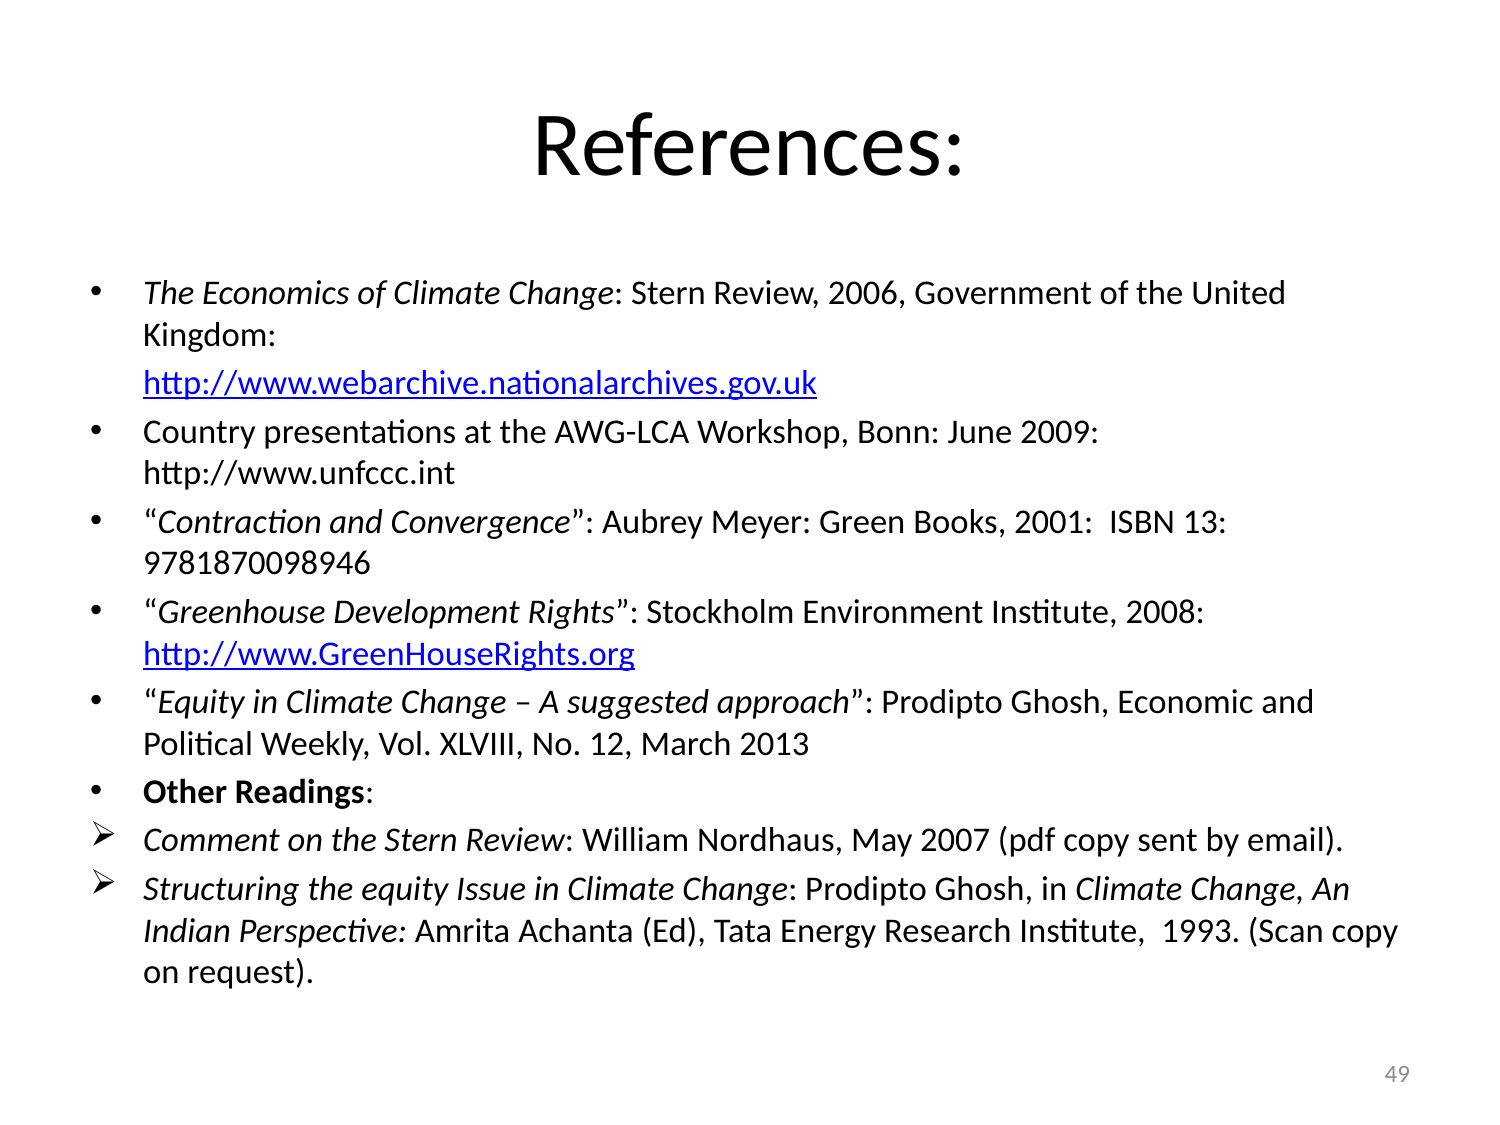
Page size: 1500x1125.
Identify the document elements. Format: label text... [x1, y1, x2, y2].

title References: [75, 45, 1425, 233]
slide_number 49 [1074, 1042, 1425, 1103]
list The Economics of Climate Change: Stern Review, 2006, Government of the United Kingdom: http://www.webarchive.nationalarchives.gov.uk Country presentations at the AWG-LCA Workshop, Bonn: June 2009: http://www.unfccc.int “Contraction and Convergence”: Aubrey Meyer: Green Books, 2001: ISBN 13: 9781870098946 “Greenhouse Development Rights”: Stockholm Environment Institute, 2008: http://www.GreenHouseRights.org “Equity in Climate Change – A suggested approach”: Prodipto Ghosh, Economic and Political Weekly, Vol. XLVIII, No. 12, March 2013 Other Readings: Comment on the Stern Review: William Nordhaus, May 2007 (pdf copy sent by email). Structuring the equity Issue in Climate Change: Prodipto Ghosh, in Climate Change, An Indian Perspective: Amrita Achanta (Ed), Tata Energy Research Institute, 1993. (Scan copy on request). [75, 262, 1425, 1005]
